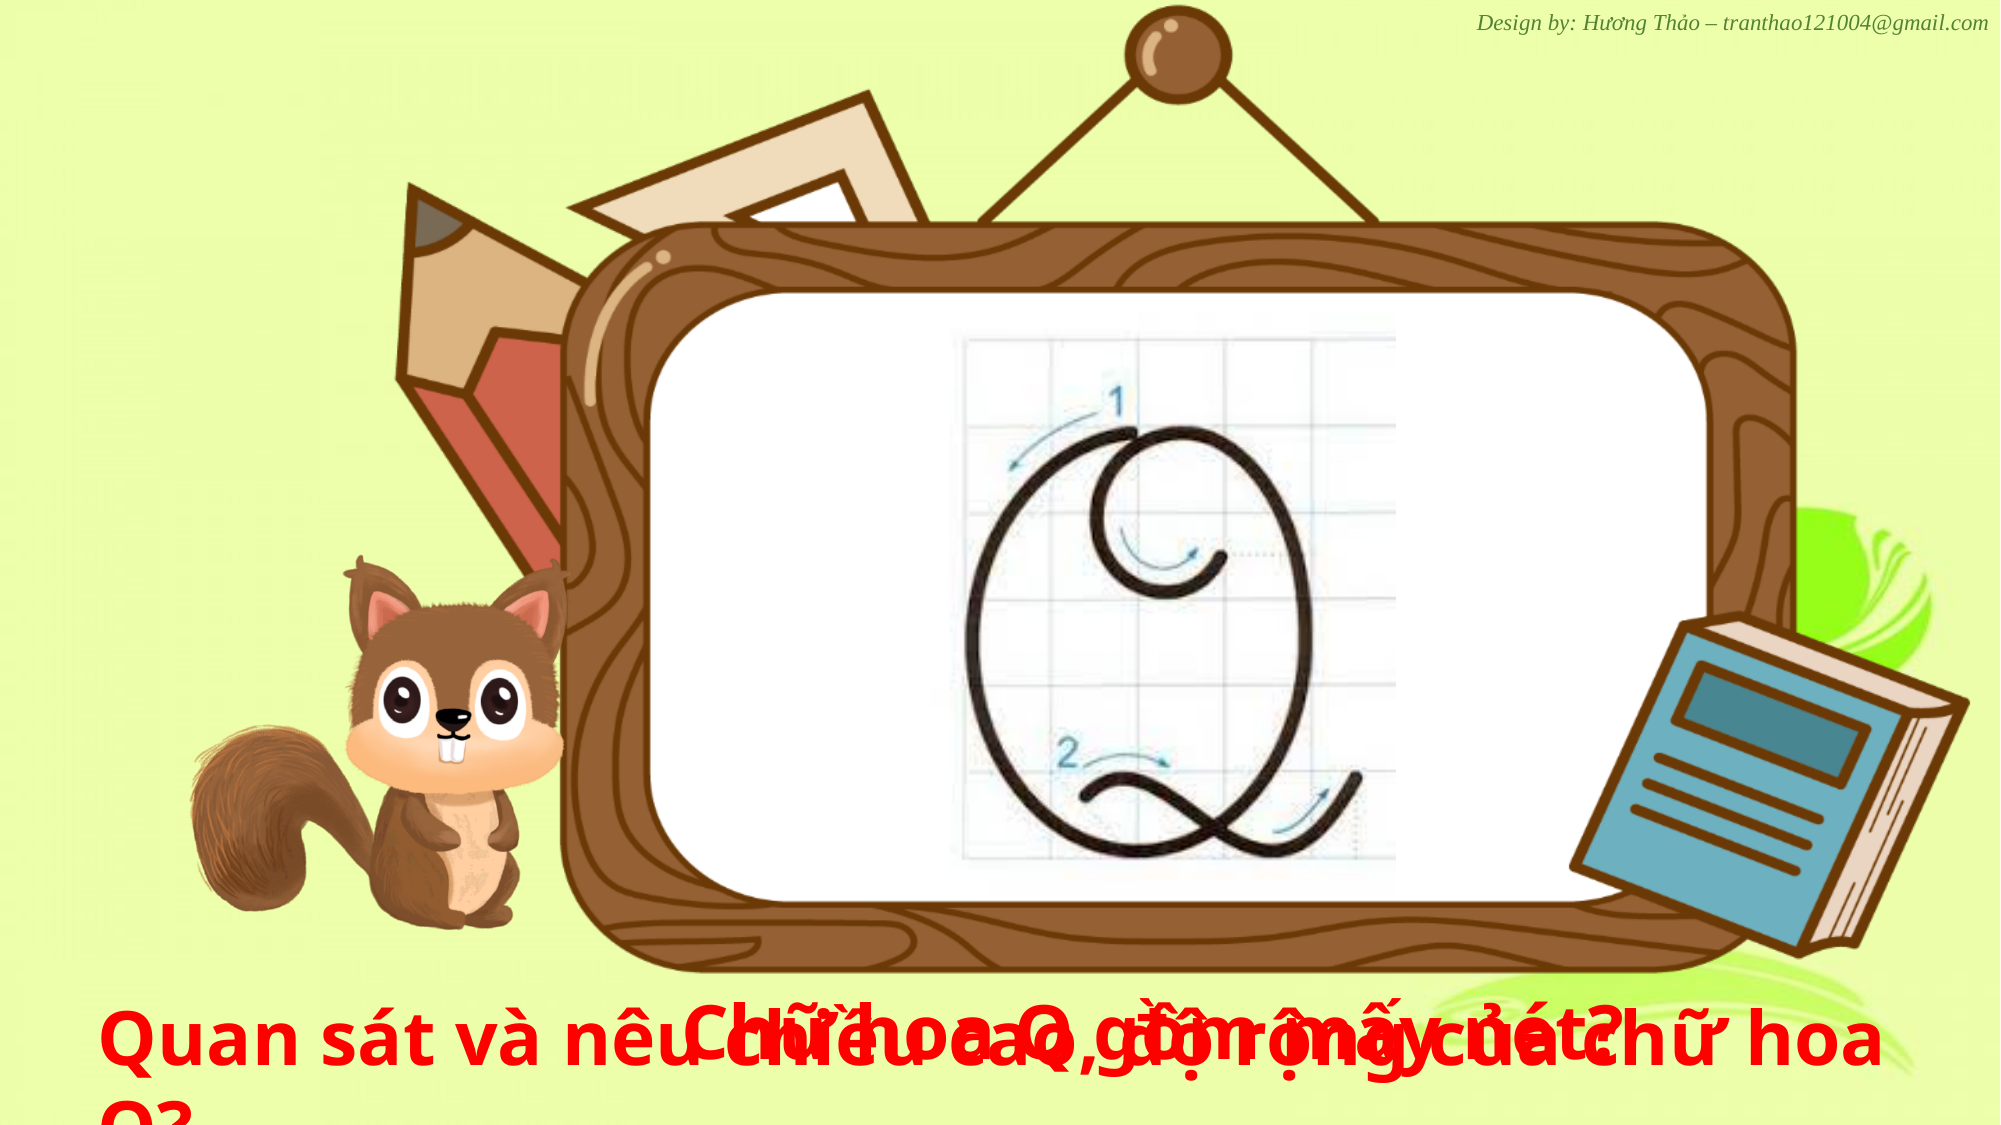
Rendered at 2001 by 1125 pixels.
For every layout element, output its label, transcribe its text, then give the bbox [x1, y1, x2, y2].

picture [0, 0, 2001, 1125]
text_box Quan sát và nêu chiều cao, độ rộng của chữ hoa Q? [83, 983, 1978, 1125]
